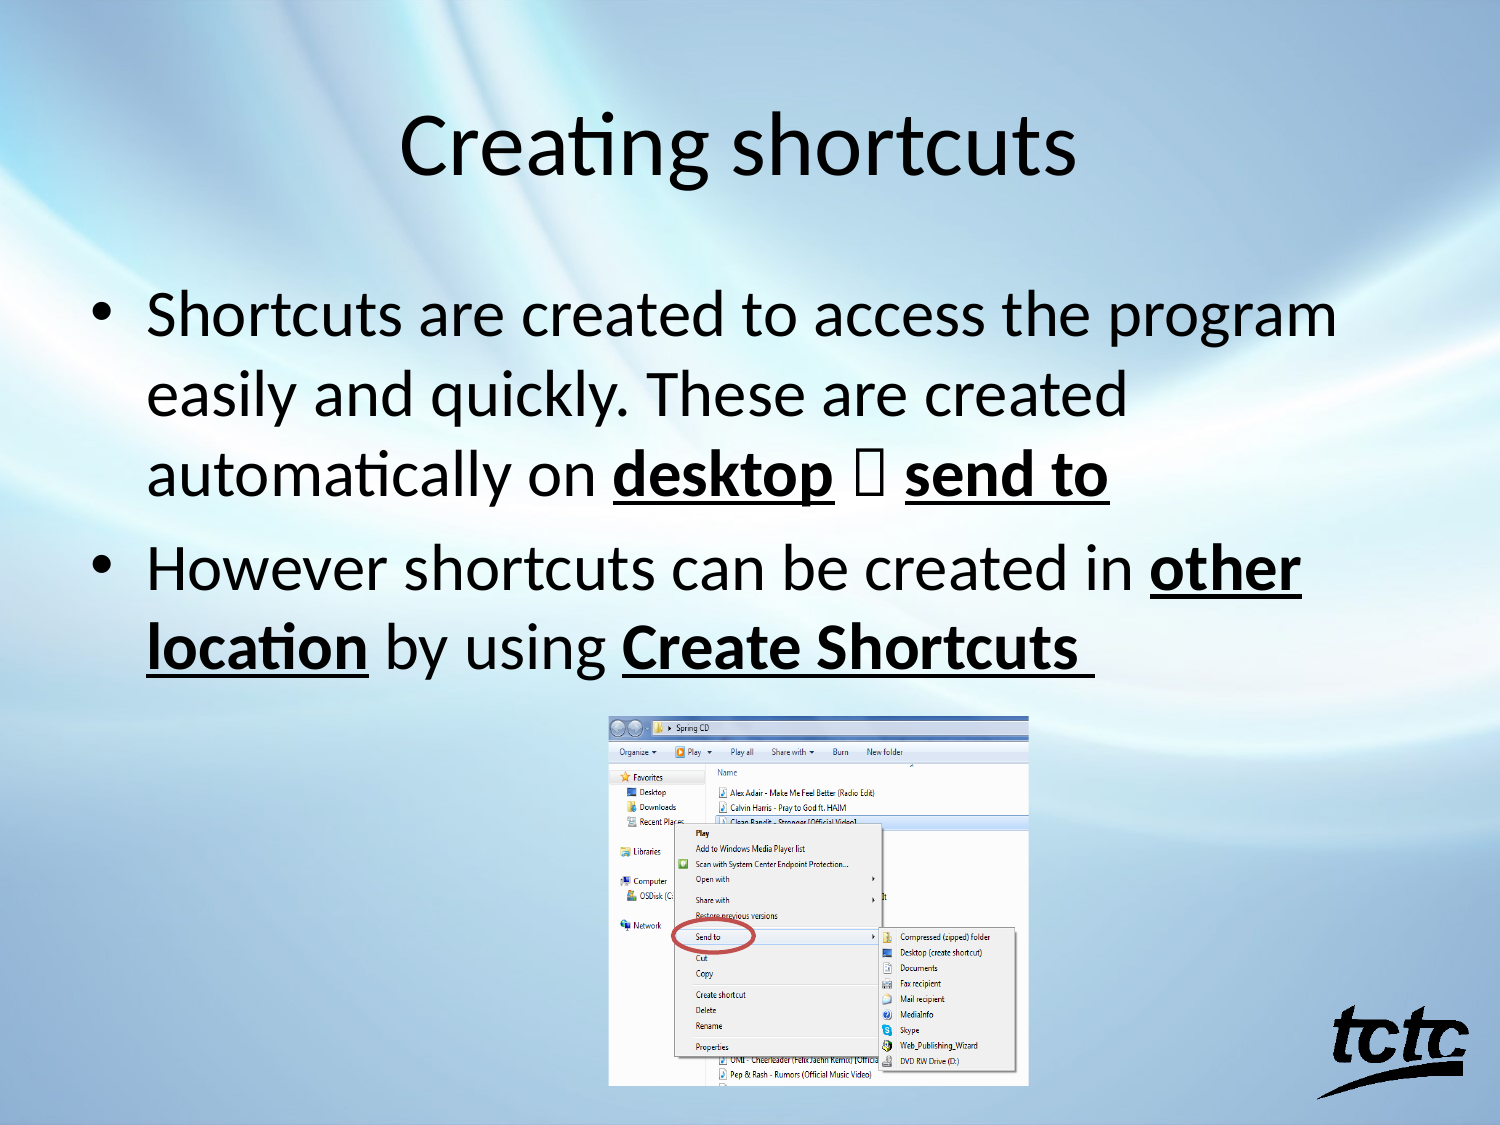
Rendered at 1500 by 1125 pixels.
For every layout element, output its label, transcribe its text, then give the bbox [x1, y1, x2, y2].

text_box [608, 715, 1029, 1086]
picture [0, 0, 1500, 1125]
list Shortcuts are created to access the program easily and quickly. These are created automatically on desktop  send to However shortcuts can be created in other location by using Create Shortcuts [75, 262, 1425, 1005]
title Creating shortcuts [75, 45, 1425, 233]
